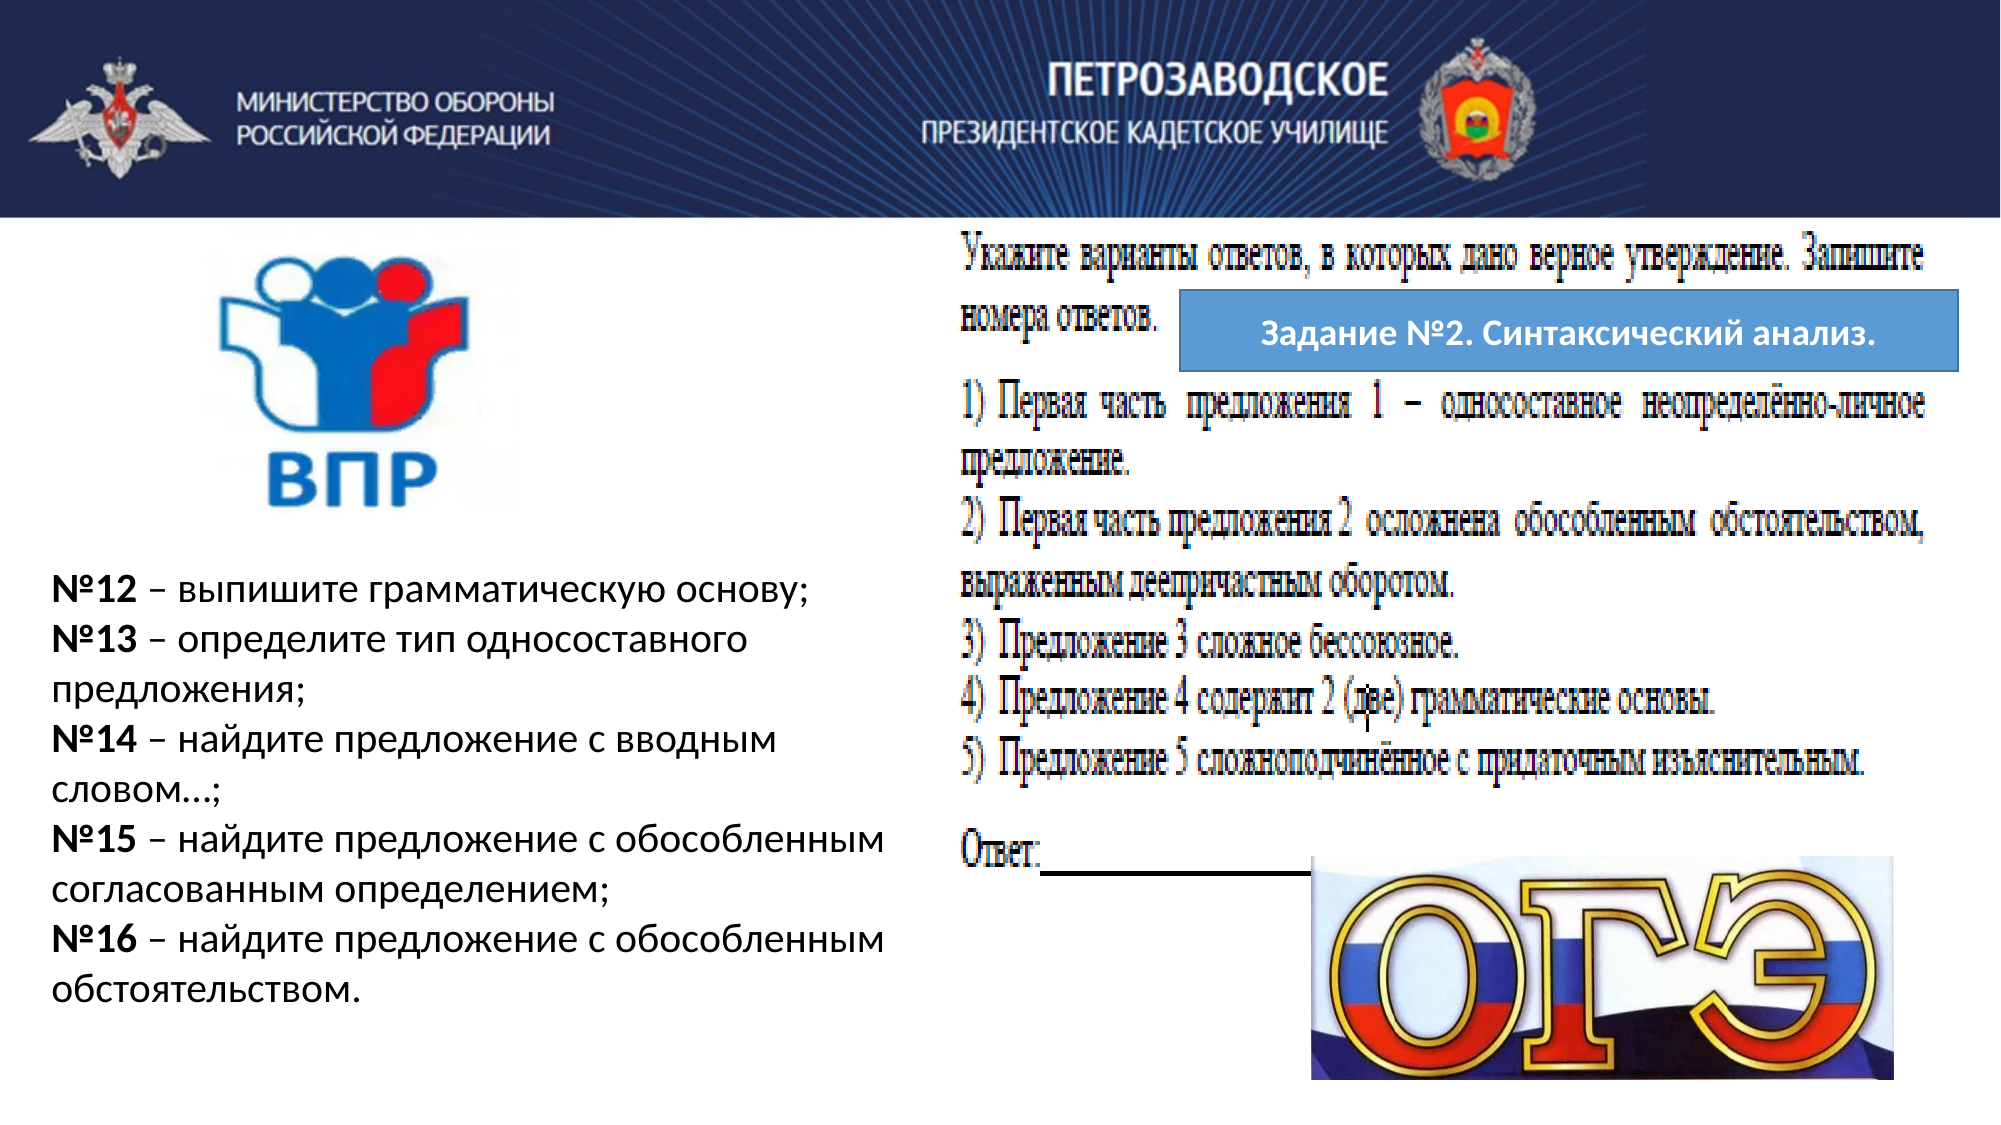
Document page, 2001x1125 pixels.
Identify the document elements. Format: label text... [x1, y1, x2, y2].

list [944, 218, 1963, 911]
picture [0, 0, 2001, 1125]
text_box №12 – выпишите грамматическую основу; №13 – определите тип односоставного предложения; №14 – найдите предложение с вводным словом…; №15 – найдите предложение с обособленным согласованным определением; №16 – найдите предложение с обособленным обстоятельством. [36, 553, 923, 1064]
